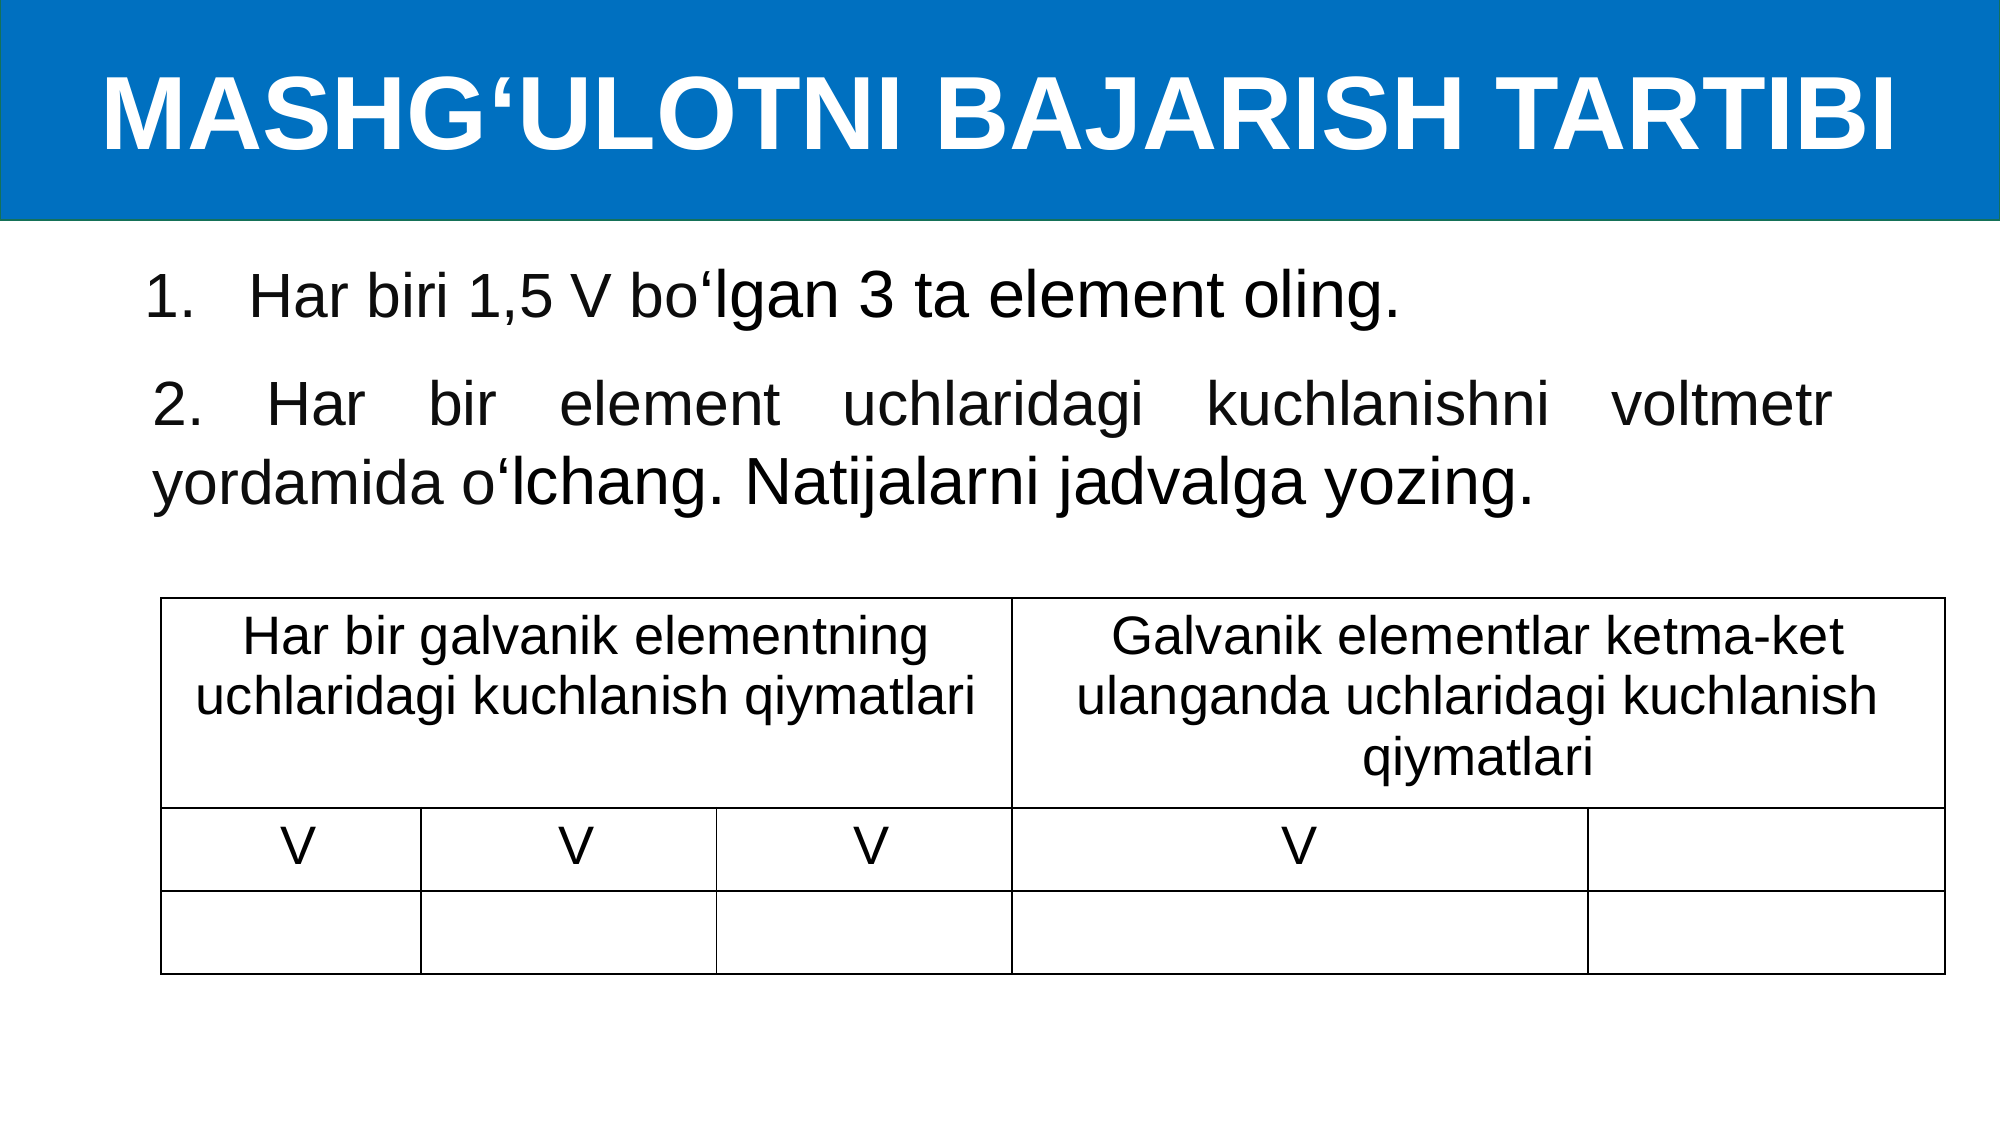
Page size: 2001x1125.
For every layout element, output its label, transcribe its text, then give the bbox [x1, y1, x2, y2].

text_box 2. Har bir element uchlaridagi kuchlanishni voltmetr yordamida o‘lchang. Natijalarni jadvalga yozing. [137, 355, 1851, 526]
text_box 1. Har biri 1,5 V bo‘lgan 3 ta element oling. [130, 243, 1843, 339]
text_box MASHG‘ULOTNI BAJARISH TARTIBI [0, 0, 2000, 221]
